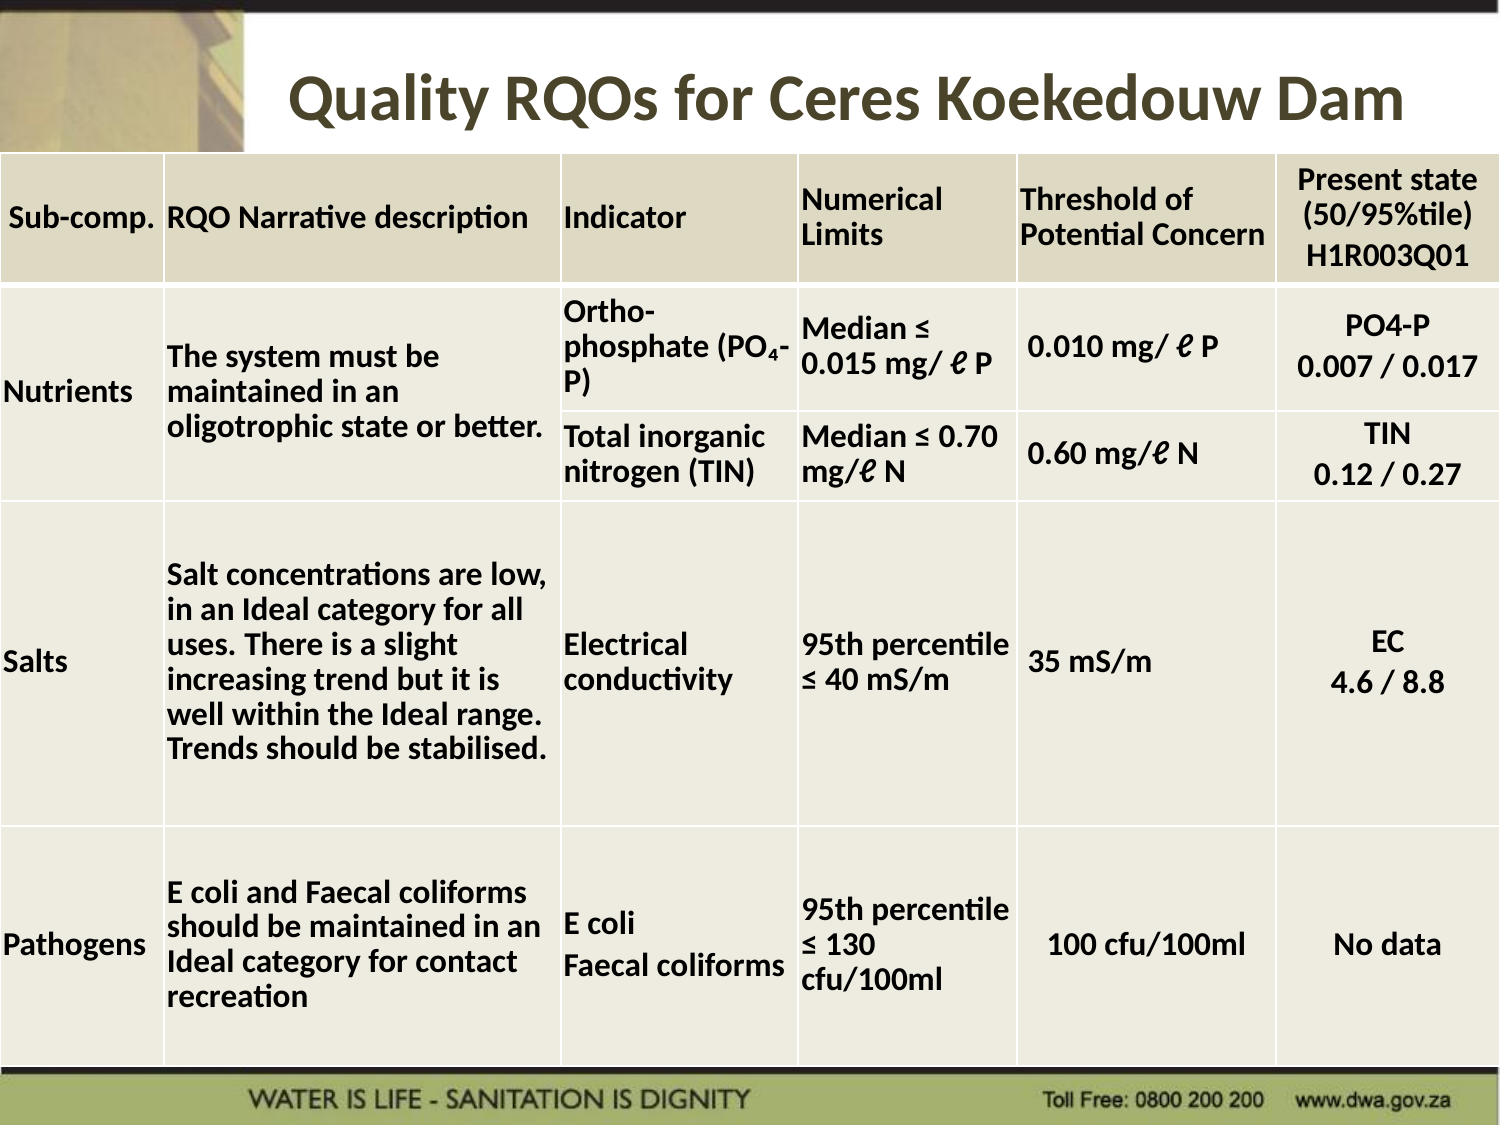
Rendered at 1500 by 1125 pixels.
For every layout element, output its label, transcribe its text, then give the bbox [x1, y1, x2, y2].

table_cell 35 mS/m [1018, 502, 1275, 825]
table_cell Pathogens [1, 827, 163, 1065]
table_cell 0.010 mg/ ℓ P [1018, 288, 1275, 410]
table_cell Median ≤ 0.70 mg/ℓ N [799, 412, 1016, 500]
table_header Numerical Limits [799, 154, 1016, 282]
table_cell Salt concentrations are low, in an Ideal category for all uses. There is a slight increasing trend but it is well within the Ideal range. Trends should be stabilised. [165, 502, 560, 825]
table_header Threshold of Potential Concern [1018, 154, 1275, 282]
table_header Present state (50/95%tile) H1R003Q01 [1277, 154, 1499, 282]
table_cell Salts [1, 502, 163, 825]
table_cell Nutrients [1, 288, 163, 500]
table_cell EC 4.6 / 8.8 [1277, 502, 1499, 825]
table_cell The system must be maintained in an oligotrophic state or better. [165, 288, 560, 500]
table_header RQO Narrative description [165, 154, 560, 282]
table_cell 100 cfu/100ml [1018, 827, 1275, 1065]
picture [0, 0, 1500, 152]
table_cell Total inorganic nitrogen (TIN) [562, 412, 797, 500]
table_cell Ortho-phosphate (PO₄-P) [562, 288, 797, 410]
table_cell 95th percentile ≤ 130 cfu/100ml [799, 827, 1016, 1065]
table_cell E coli and Faecal coliforms should be maintained in an Ideal category for contact recreation [165, 827, 560, 1065]
table_cell No data [1277, 827, 1499, 1065]
table_cell TIN 0.12 / 0.27 [1277, 412, 1499, 500]
table_header Sub-comp. [1, 154, 163, 282]
table_cell 95th percentile ≤ 40 mS/m [799, 502, 1016, 825]
table_cell PO4-P 0.007 / 0.017 [1277, 288, 1499, 410]
table_header Indicator [562, 154, 797, 282]
table_cell Median ≤ 0.015 mg/ ℓ P [799, 288, 1016, 410]
title Quality RQOs for Ceres Koekedouw Dam [273, 45, 1425, 152]
table_cell E coli Faecal coliforms [562, 827, 797, 1065]
picture [0, 1067, 1500, 1125]
table_cell 0.60 mg/ℓ N [1018, 412, 1275, 500]
table_cell Electrical conductivity [562, 502, 797, 825]
